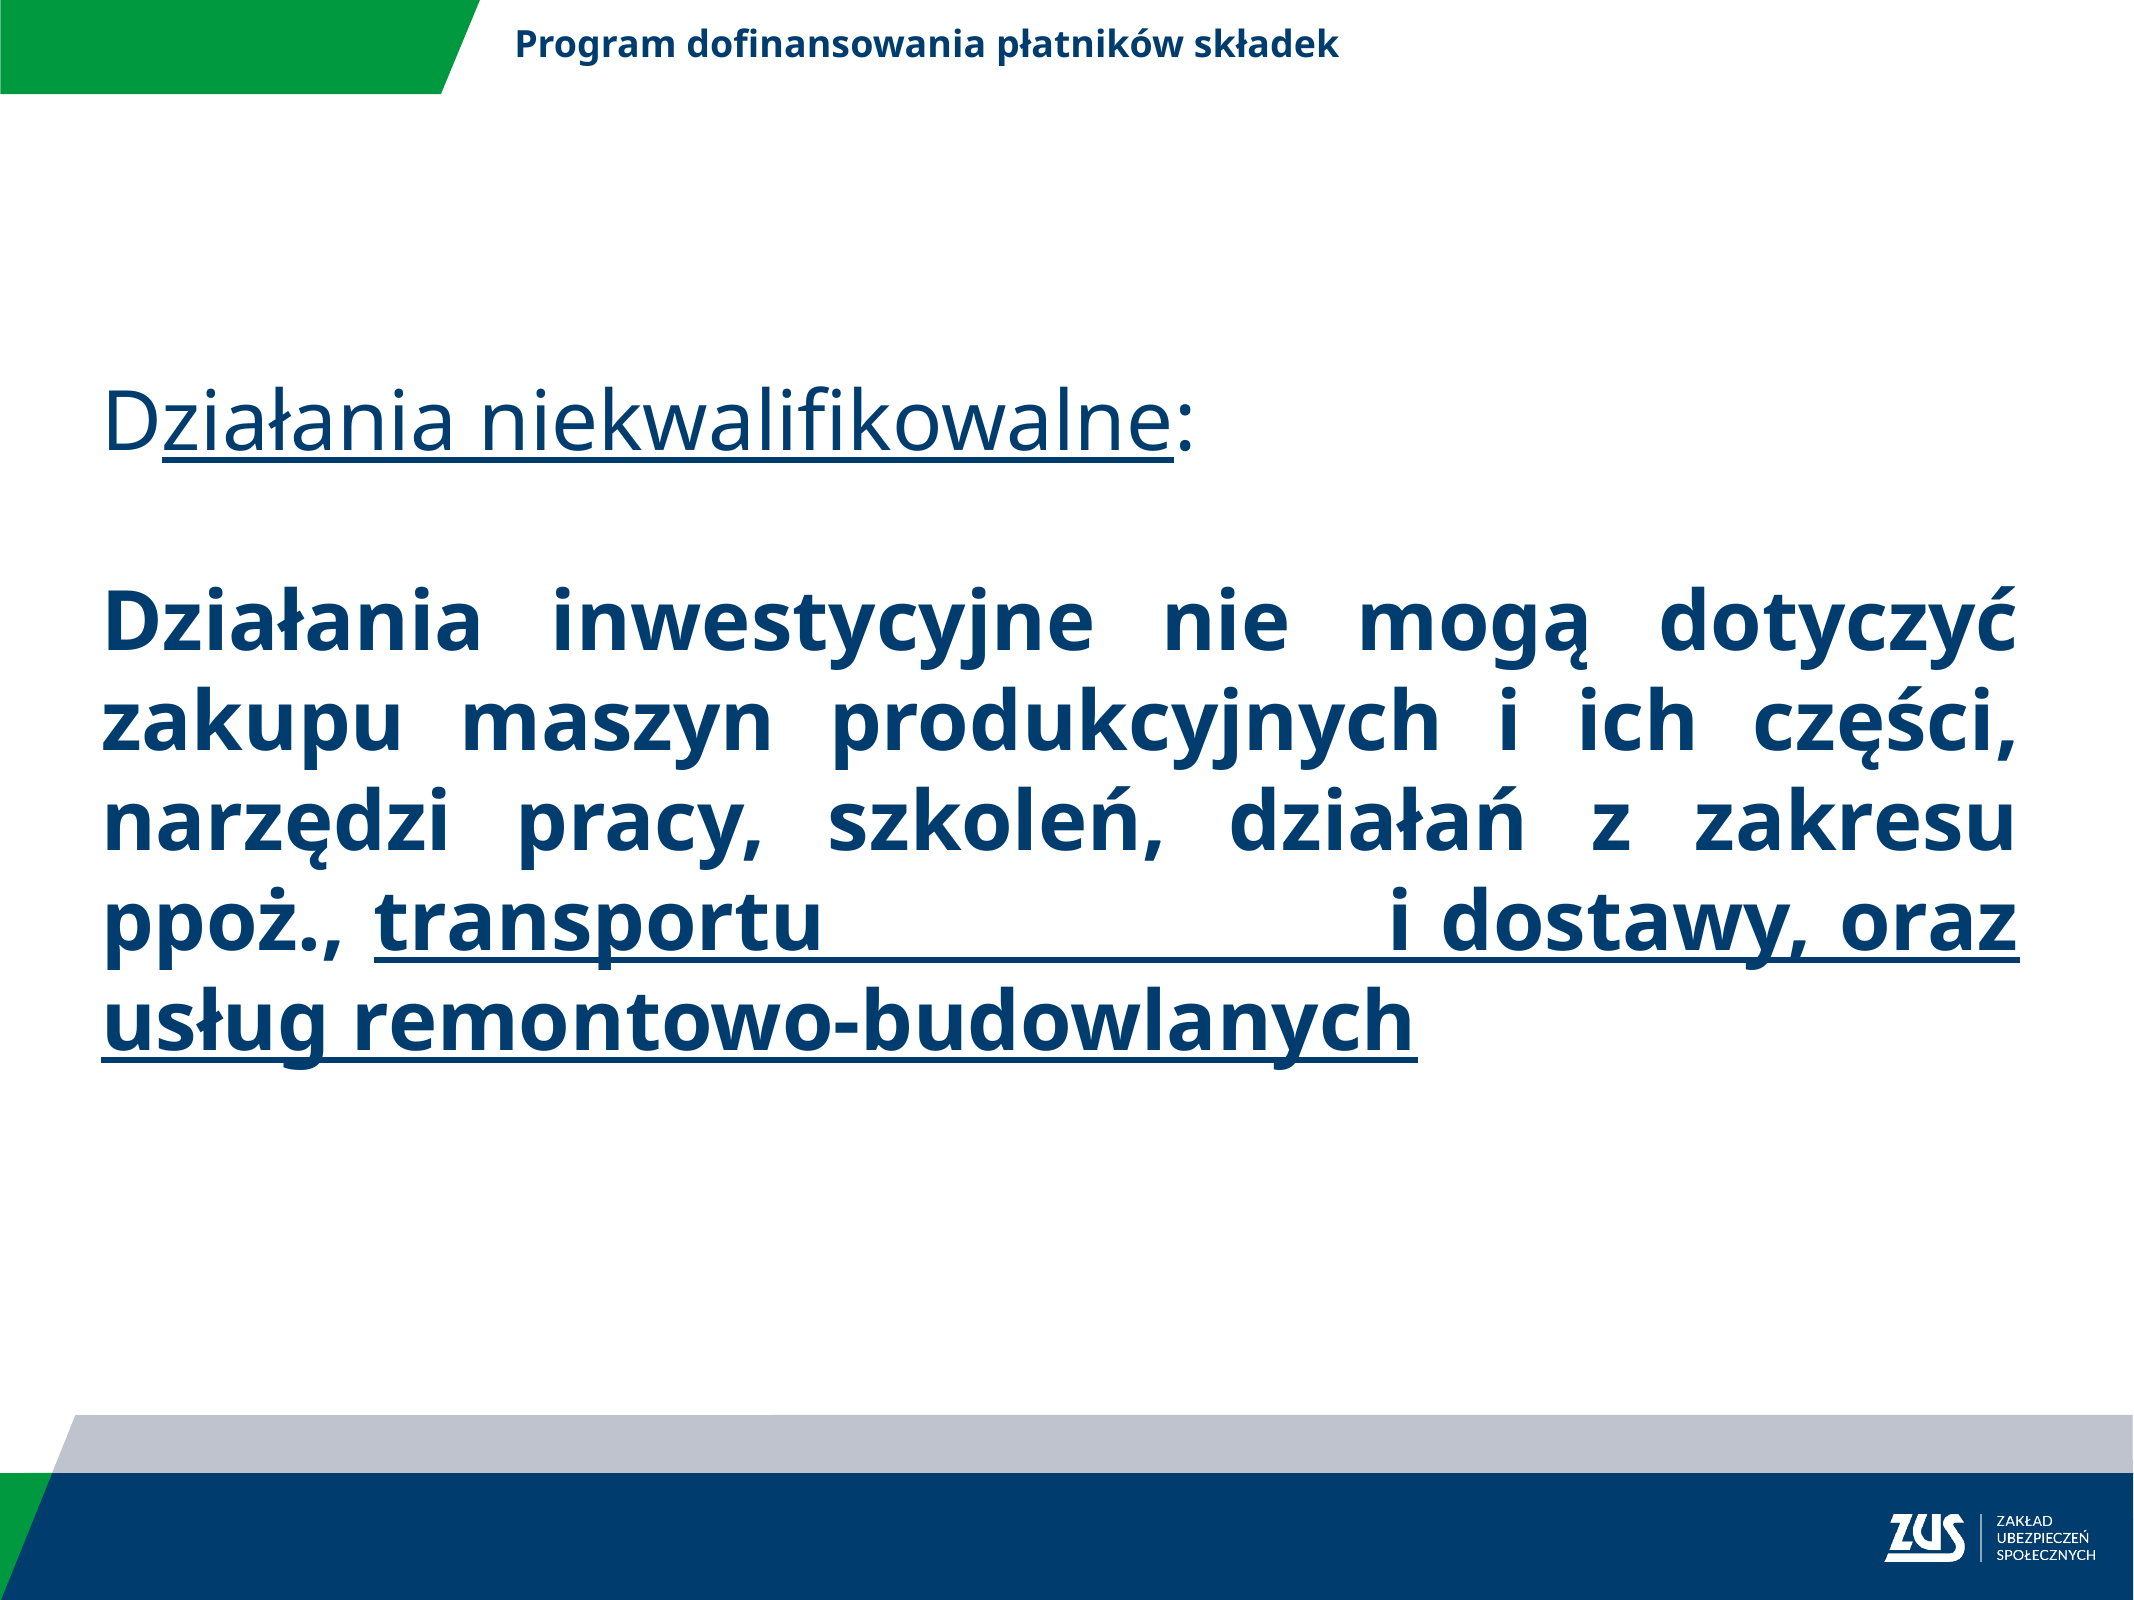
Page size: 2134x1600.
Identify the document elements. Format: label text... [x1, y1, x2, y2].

list Działania niekwalifikowalne: Działania inwestycyjne nie mogą dotyczyć zakupu maszyn produkcyjnych i ich części, narzędzi pracy, szkoleń, działań z zakresu ppoż., transportu i dostawy, oraz usług remontowo-budowlanych [86, 103, 2036, 1332]
list Program dofinansowania płatników składek [499, 12, 2012, 76]
